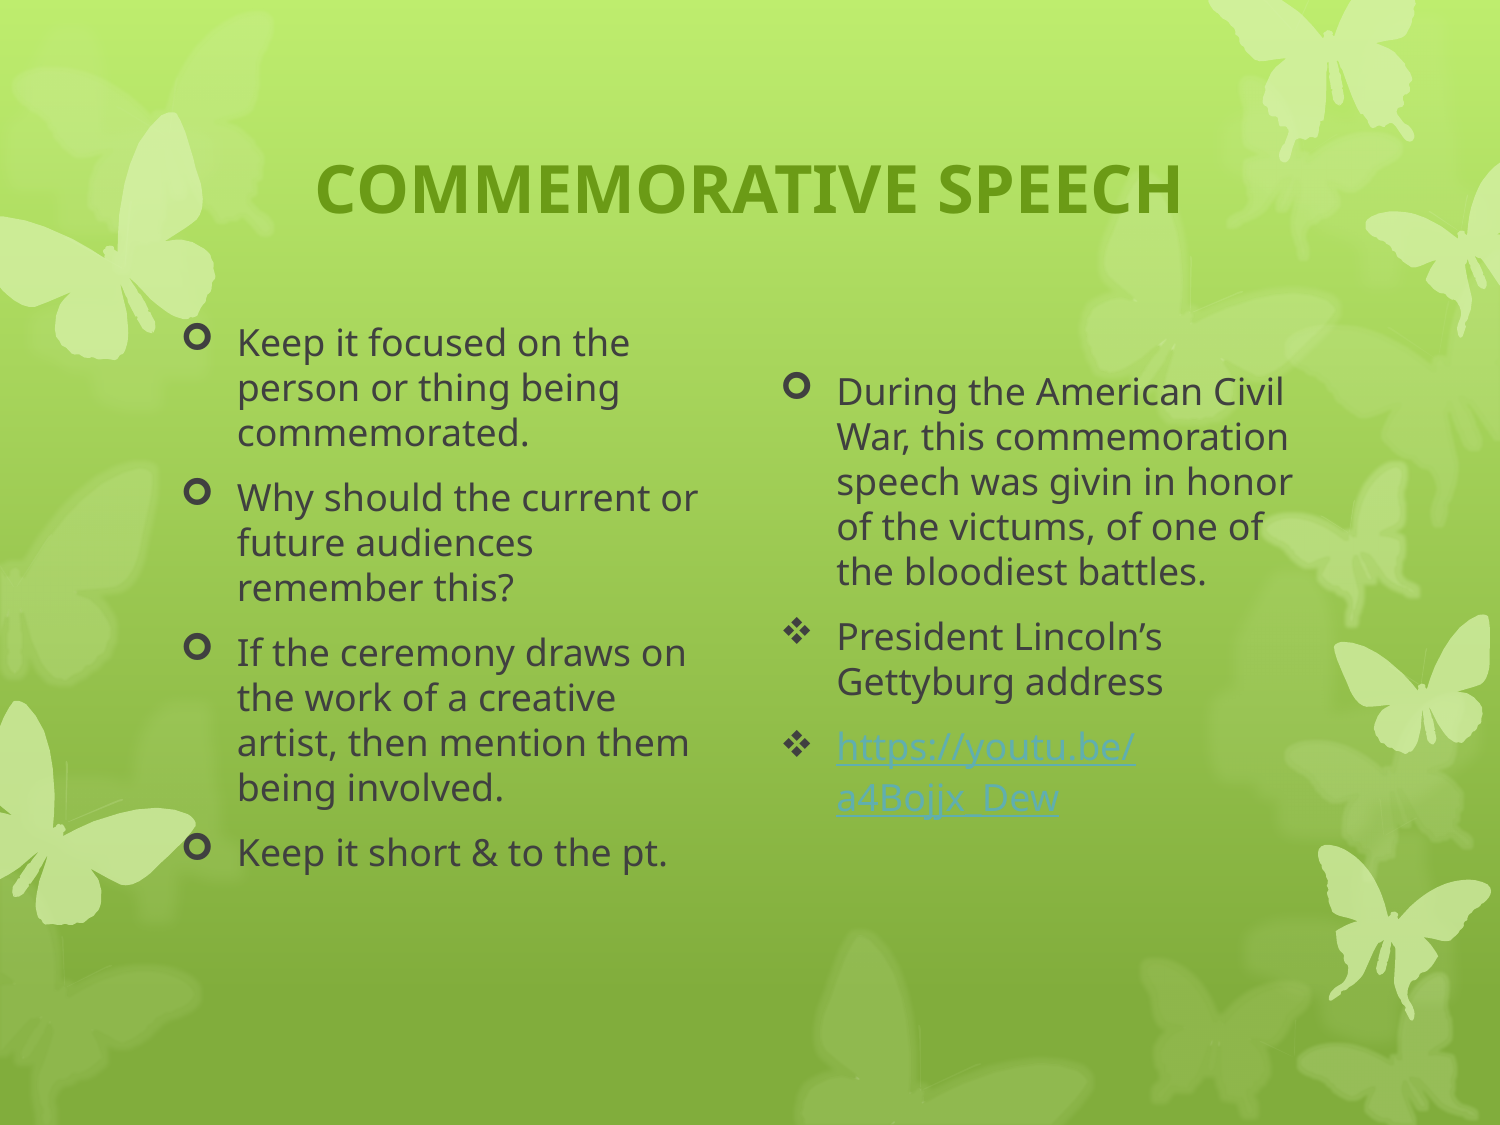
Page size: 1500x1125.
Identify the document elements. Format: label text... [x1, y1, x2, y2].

title COMMEMORATIVE SPEECH [165, 110, 1334, 263]
list Keep it focused on the person or thing being commemorated. Why should the current or future audiences remember this? If the ceremony draws on the work of a creative artist, then mention them being involved. Keep it short & to the pt. [165, 296, 735, 962]
list During the American Civil War, this commemoration speech was givin in honor of the victums, of one of the bloodiest battles. President Lincoln’s Gettyburg address https://youtu.be/a4Bojjx_Dew [765, 296, 1335, 962]
